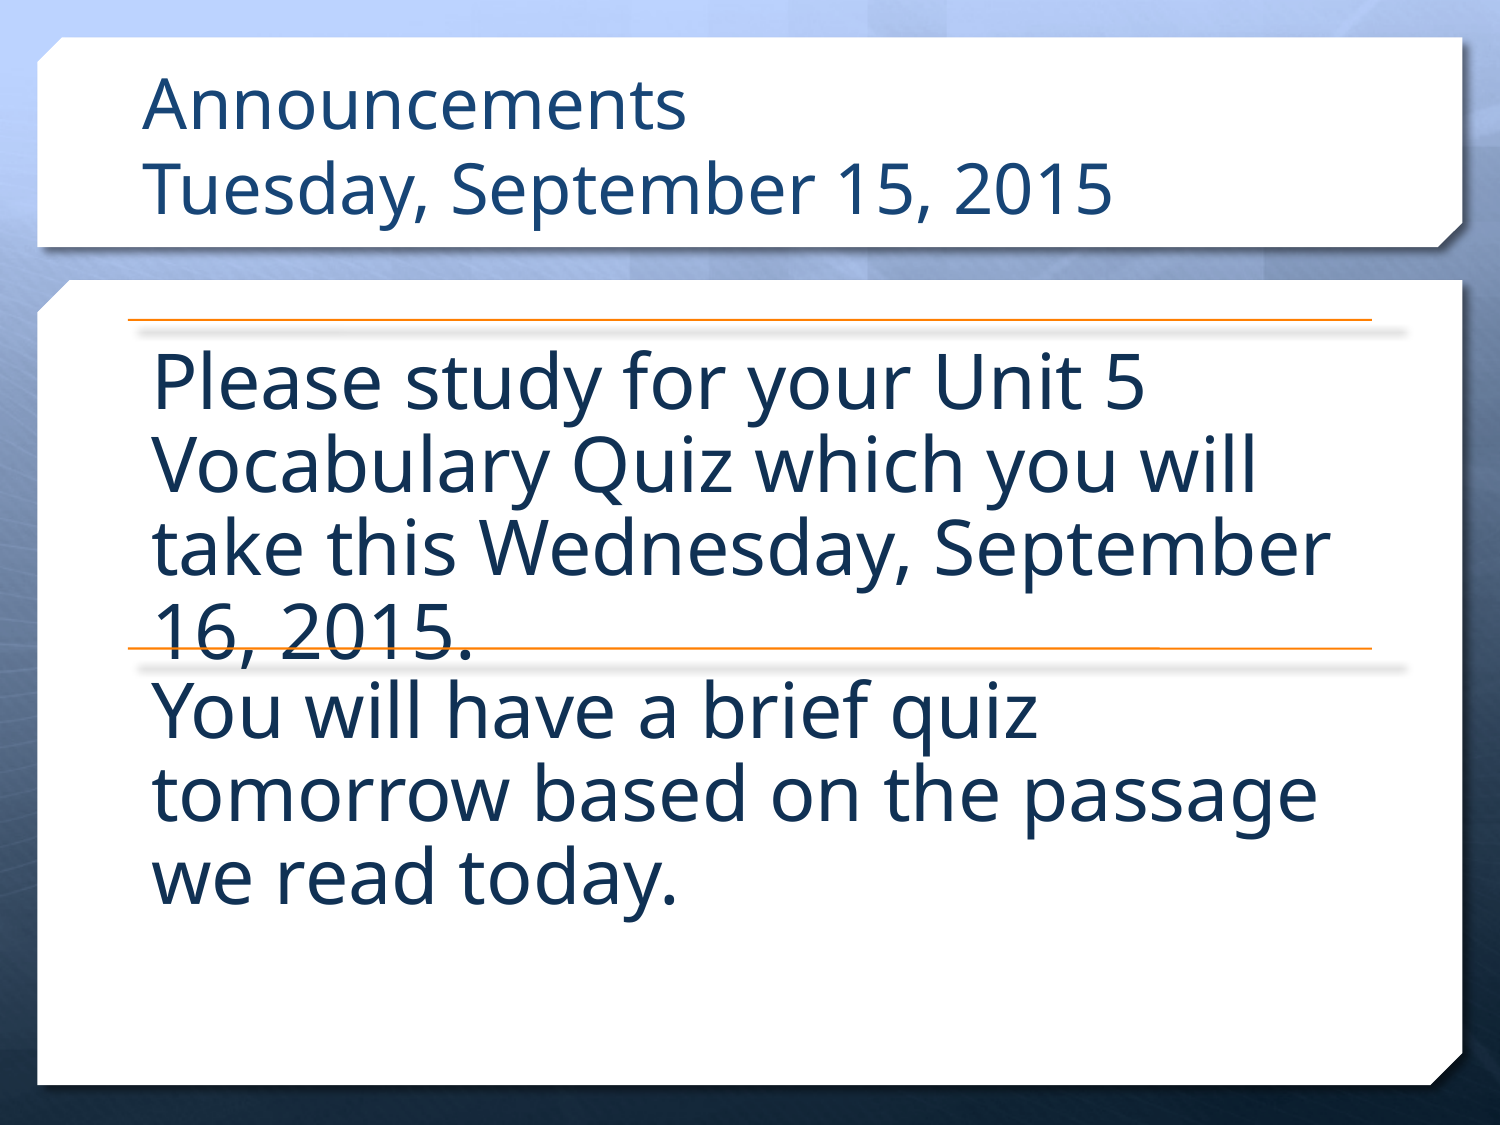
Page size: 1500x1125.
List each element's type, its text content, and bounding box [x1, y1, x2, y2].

title Announcements Tuesday, September 15, 2015 [127, 48, 1372, 236]
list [127, 319, 1373, 978]
